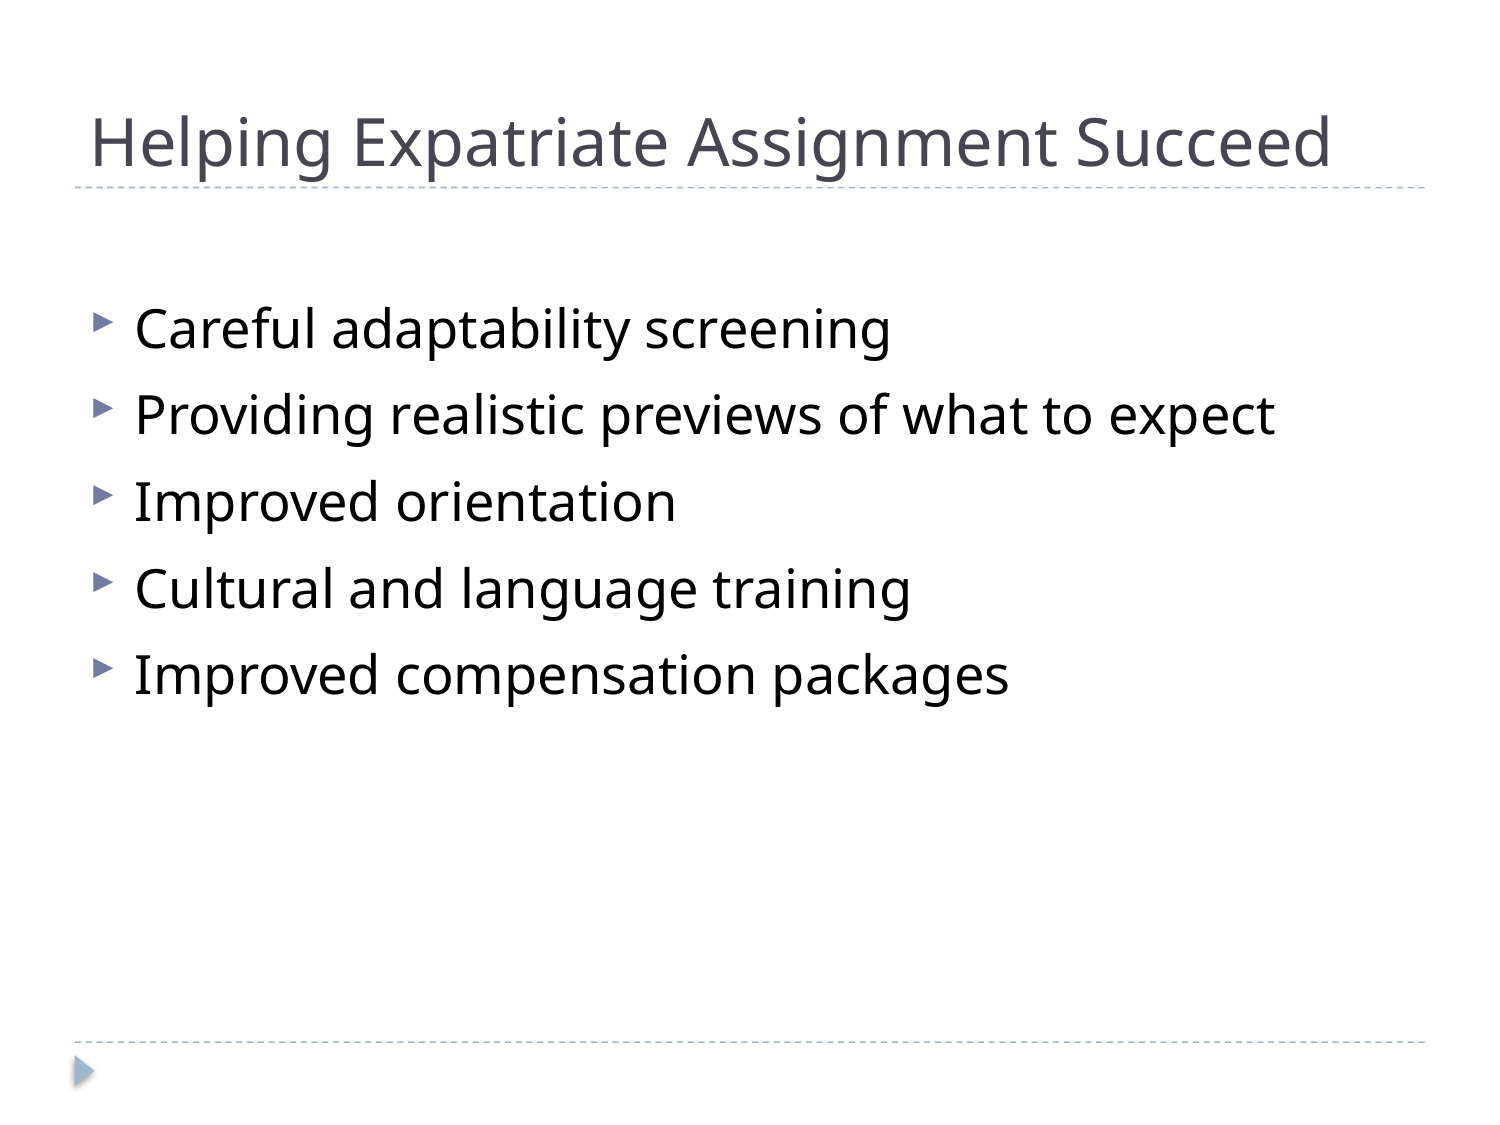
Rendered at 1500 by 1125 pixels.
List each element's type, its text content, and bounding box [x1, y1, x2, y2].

list Careful adaptability screening Providing realistic previews of what to expect Improved orientation Cultural and language training Improved compensation packages [75, 200, 1425, 1010]
title Helping Expatriate Assignment Succeed [75, 24, 1425, 188]
